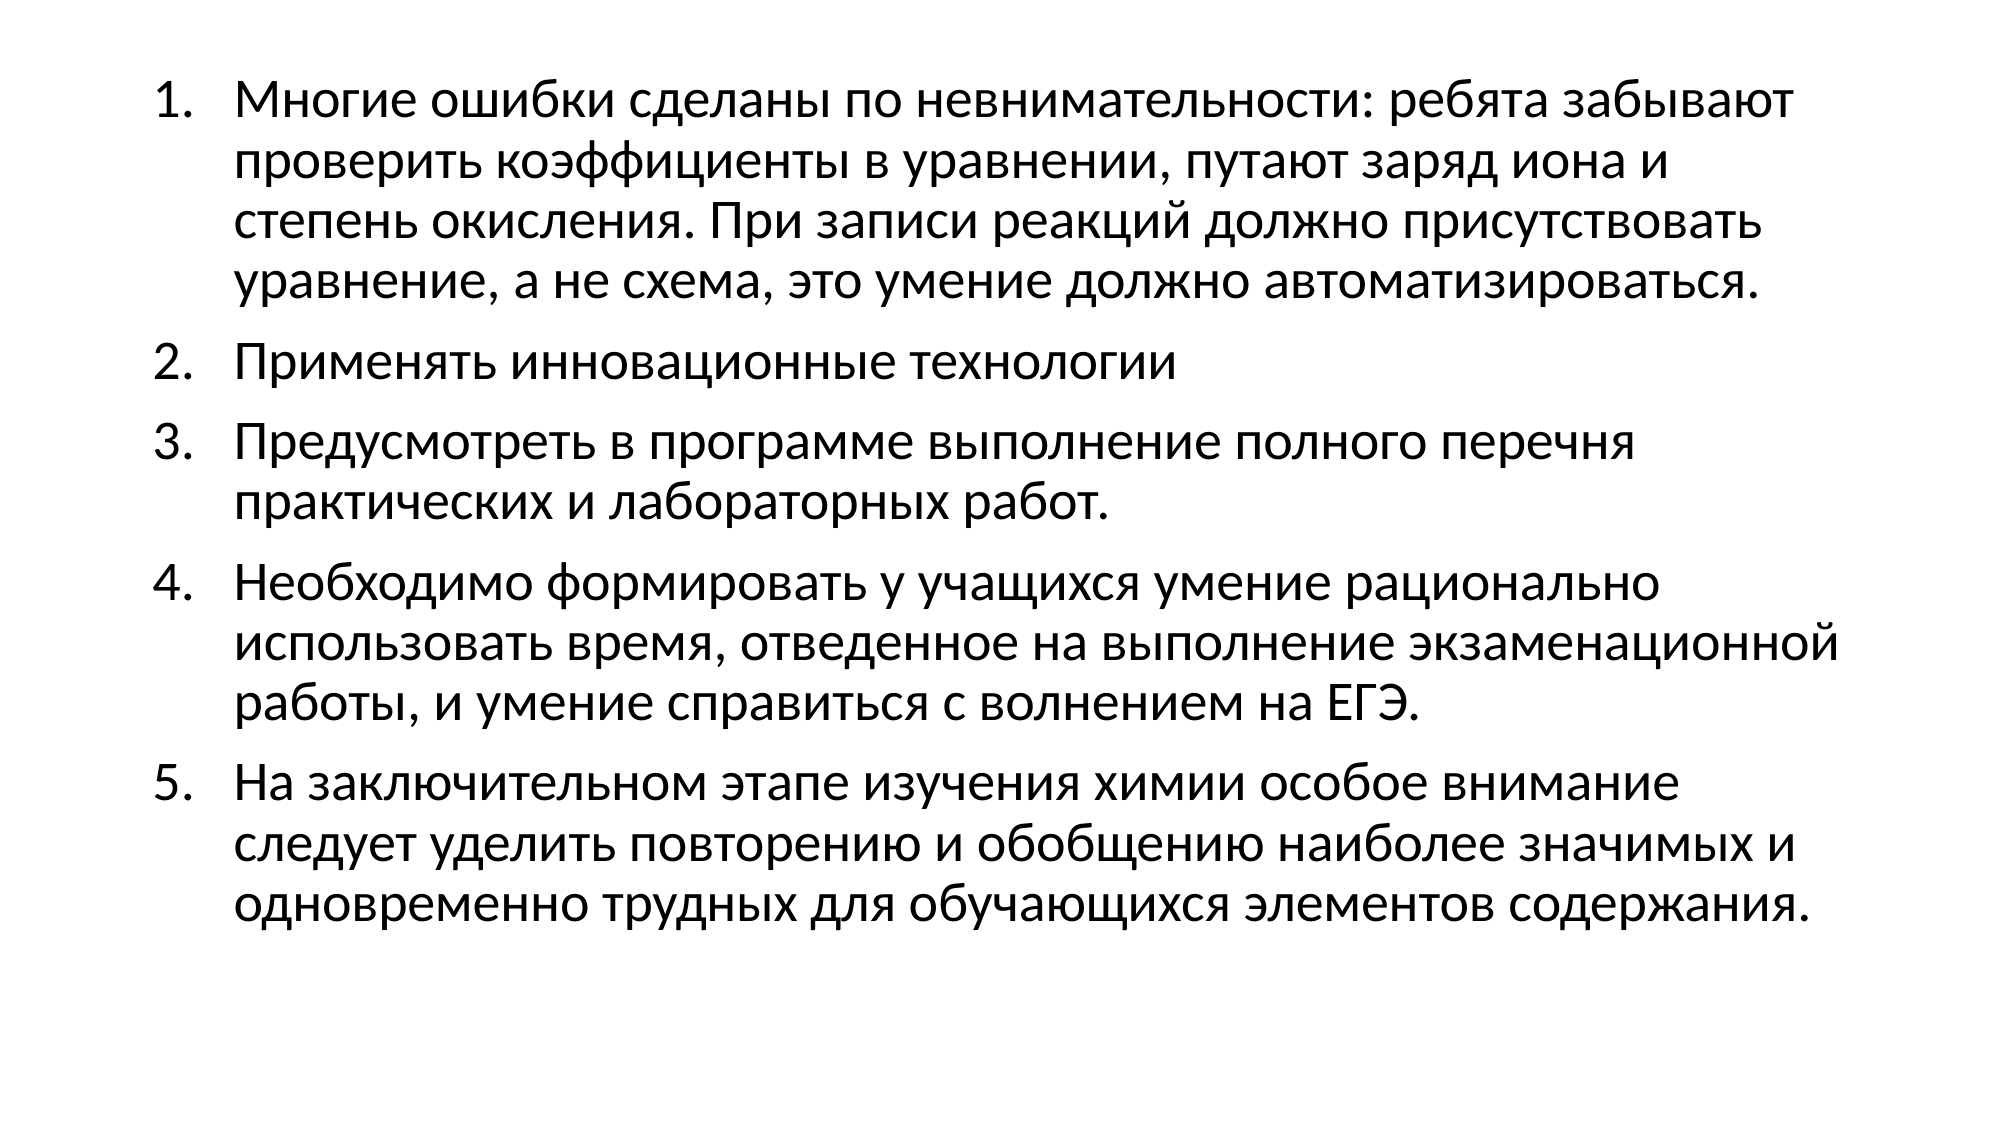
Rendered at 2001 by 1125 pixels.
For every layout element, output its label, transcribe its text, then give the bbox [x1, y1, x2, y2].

list Многие ошибки сделаны по невнимательности: ребята забывают проверить коэффициенты в уравнении, путают заряд иона и степень окисления. При записи реакций должно присутствовать уравнение, а не схема, это умение должно автоматизироваться. Применять инновационные технологии Предусмотреть в программе выполнение полного перечня практических и лабораторных работ. Необходимо формировать у учащихся умение рационально использовать время, отведенное на выполнение экзаменационной работы, и умение справиться с волнением на ЕГЭ. На заключительном этапе изучения химии особое внимание следует уделить повторению и обобщению наиболее значимых и одновременно трудных для обучающихся элементов содержания. [137, 62, 1863, 1085]
